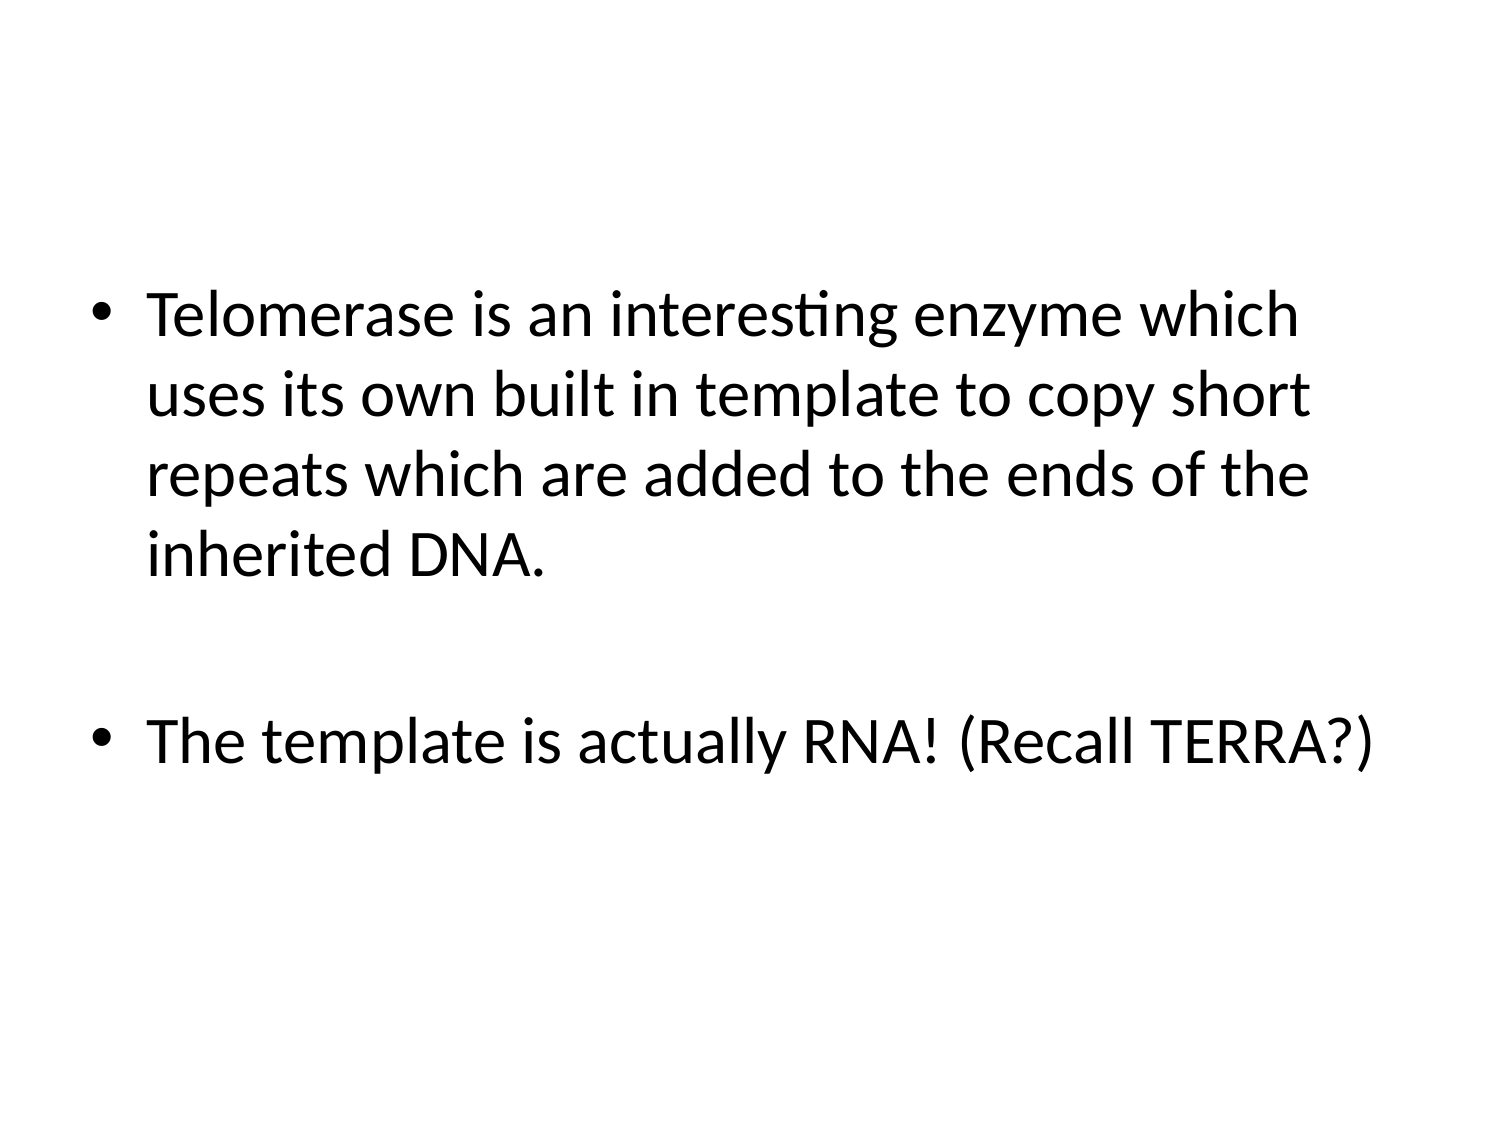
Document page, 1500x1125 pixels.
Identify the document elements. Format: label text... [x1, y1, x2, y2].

list Telomerase is an interesting enzyme which uses its own built in template to copy short repeats which are added to the ends of the inherited DNA. The template is actually RNA! (Recall TERRA?) [75, 262, 1425, 1005]
